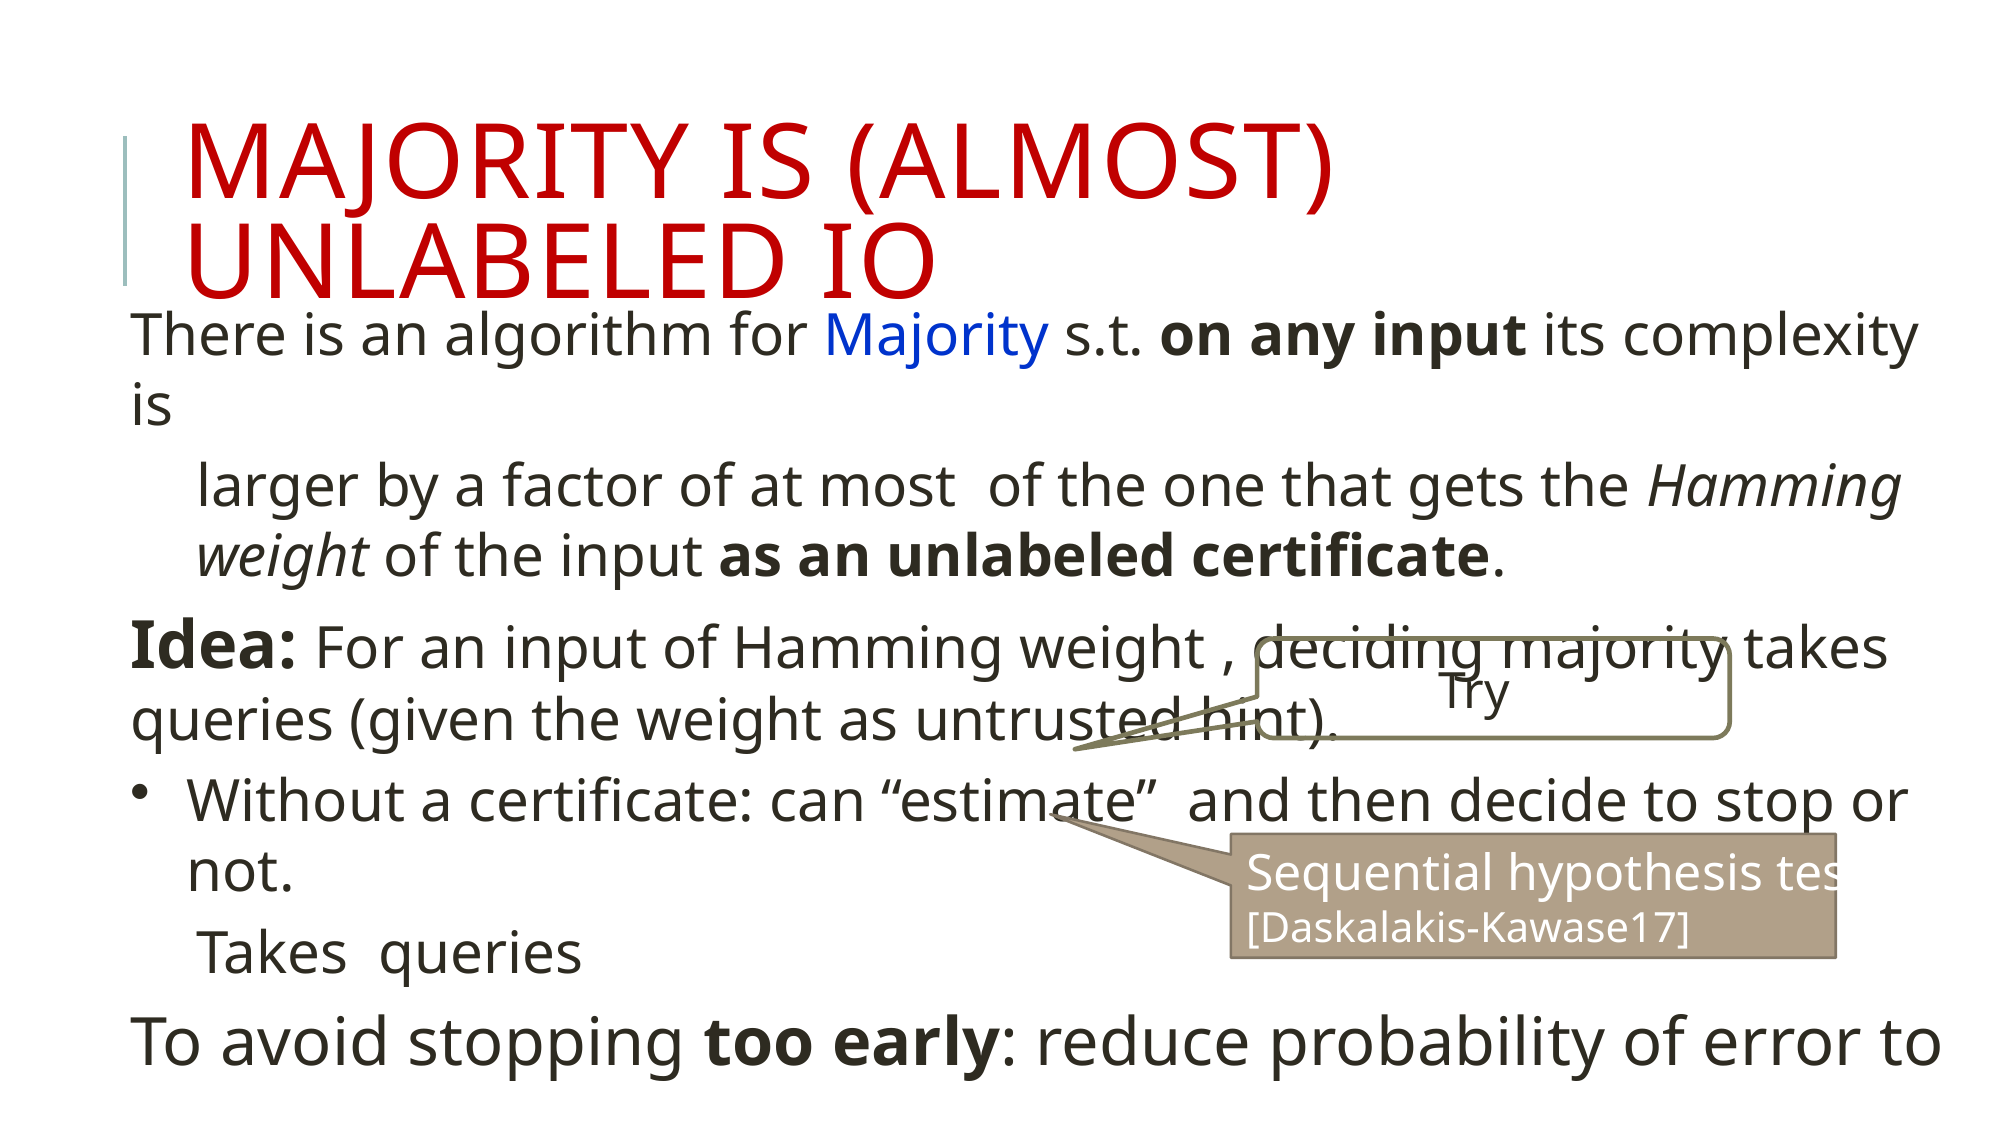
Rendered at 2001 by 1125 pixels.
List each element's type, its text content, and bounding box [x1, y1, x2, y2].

text_box Sequential hypothesis testing [Daskalakis-Kawase17] [1048, 812, 1838, 960]
title Majority is (almost) Unlabeled IO [168, 96, 1763, 342]
